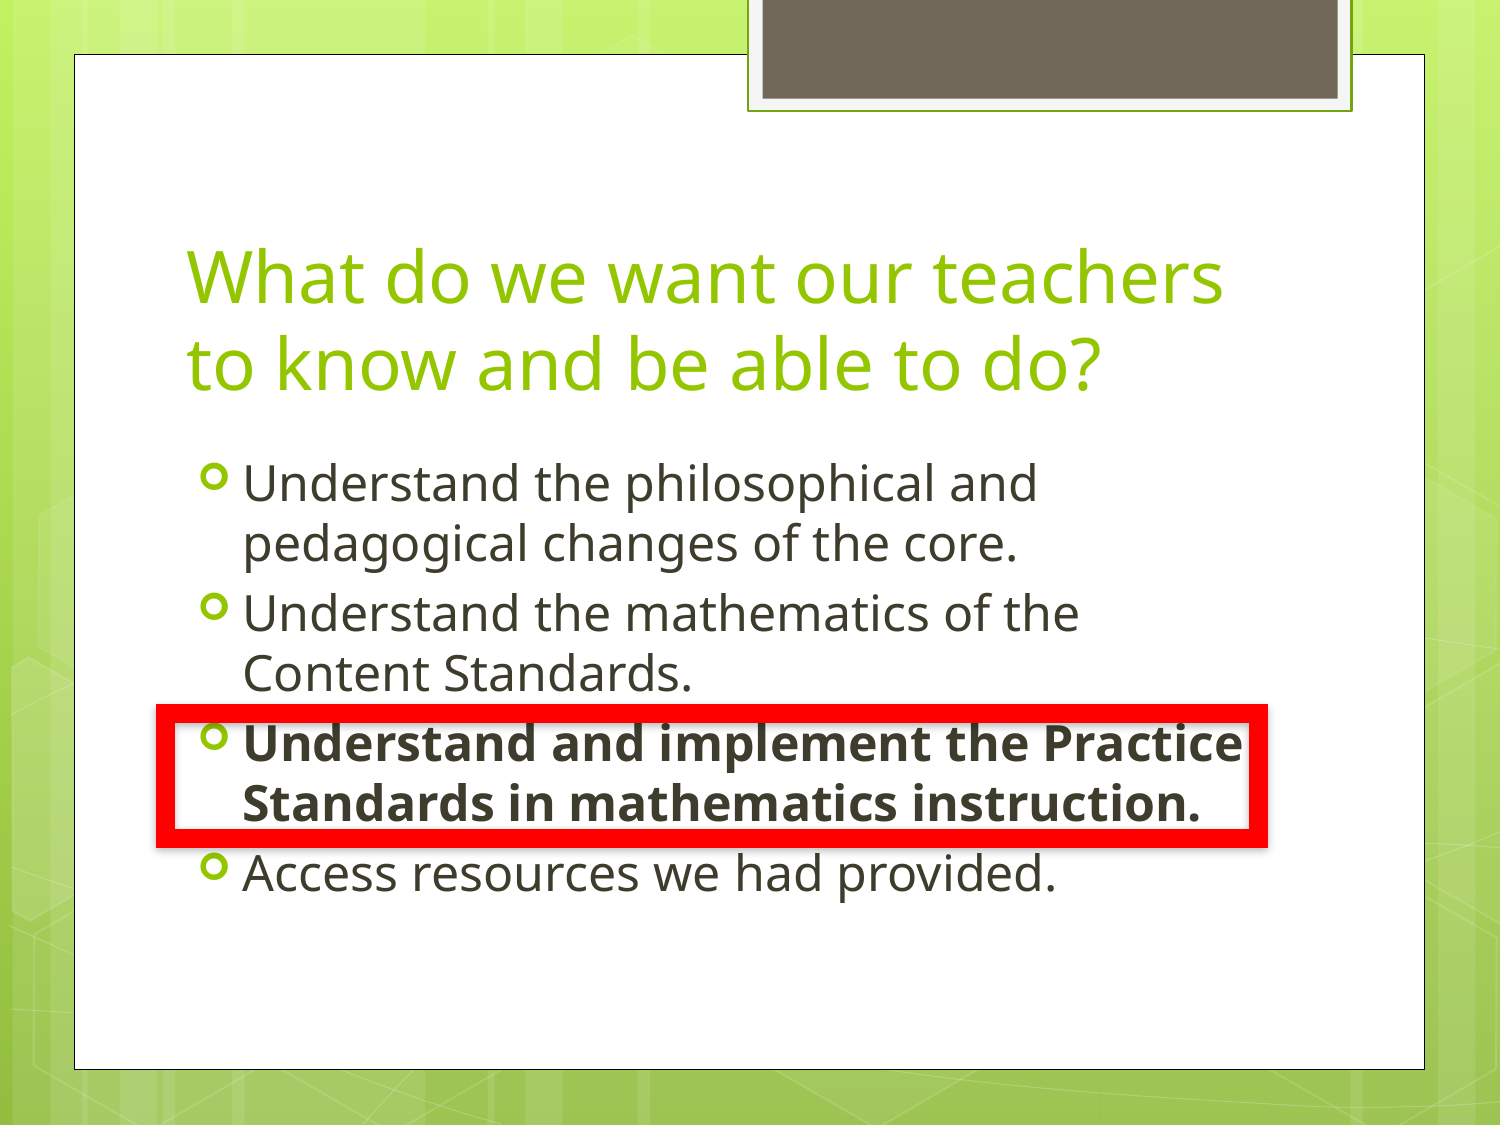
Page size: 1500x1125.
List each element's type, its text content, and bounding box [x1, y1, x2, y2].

list Understand the philosophical and pedagogical changes of the core. Understand the mathematics of the Content Standards. Understand and implement the Practice Standards in mathematics instruction. Access resources we had provided. [171, 444, 1283, 957]
title What do we want our teachers to know and be able to do? [171, 168, 1324, 413]
text_box [156, 704, 1269, 848]
